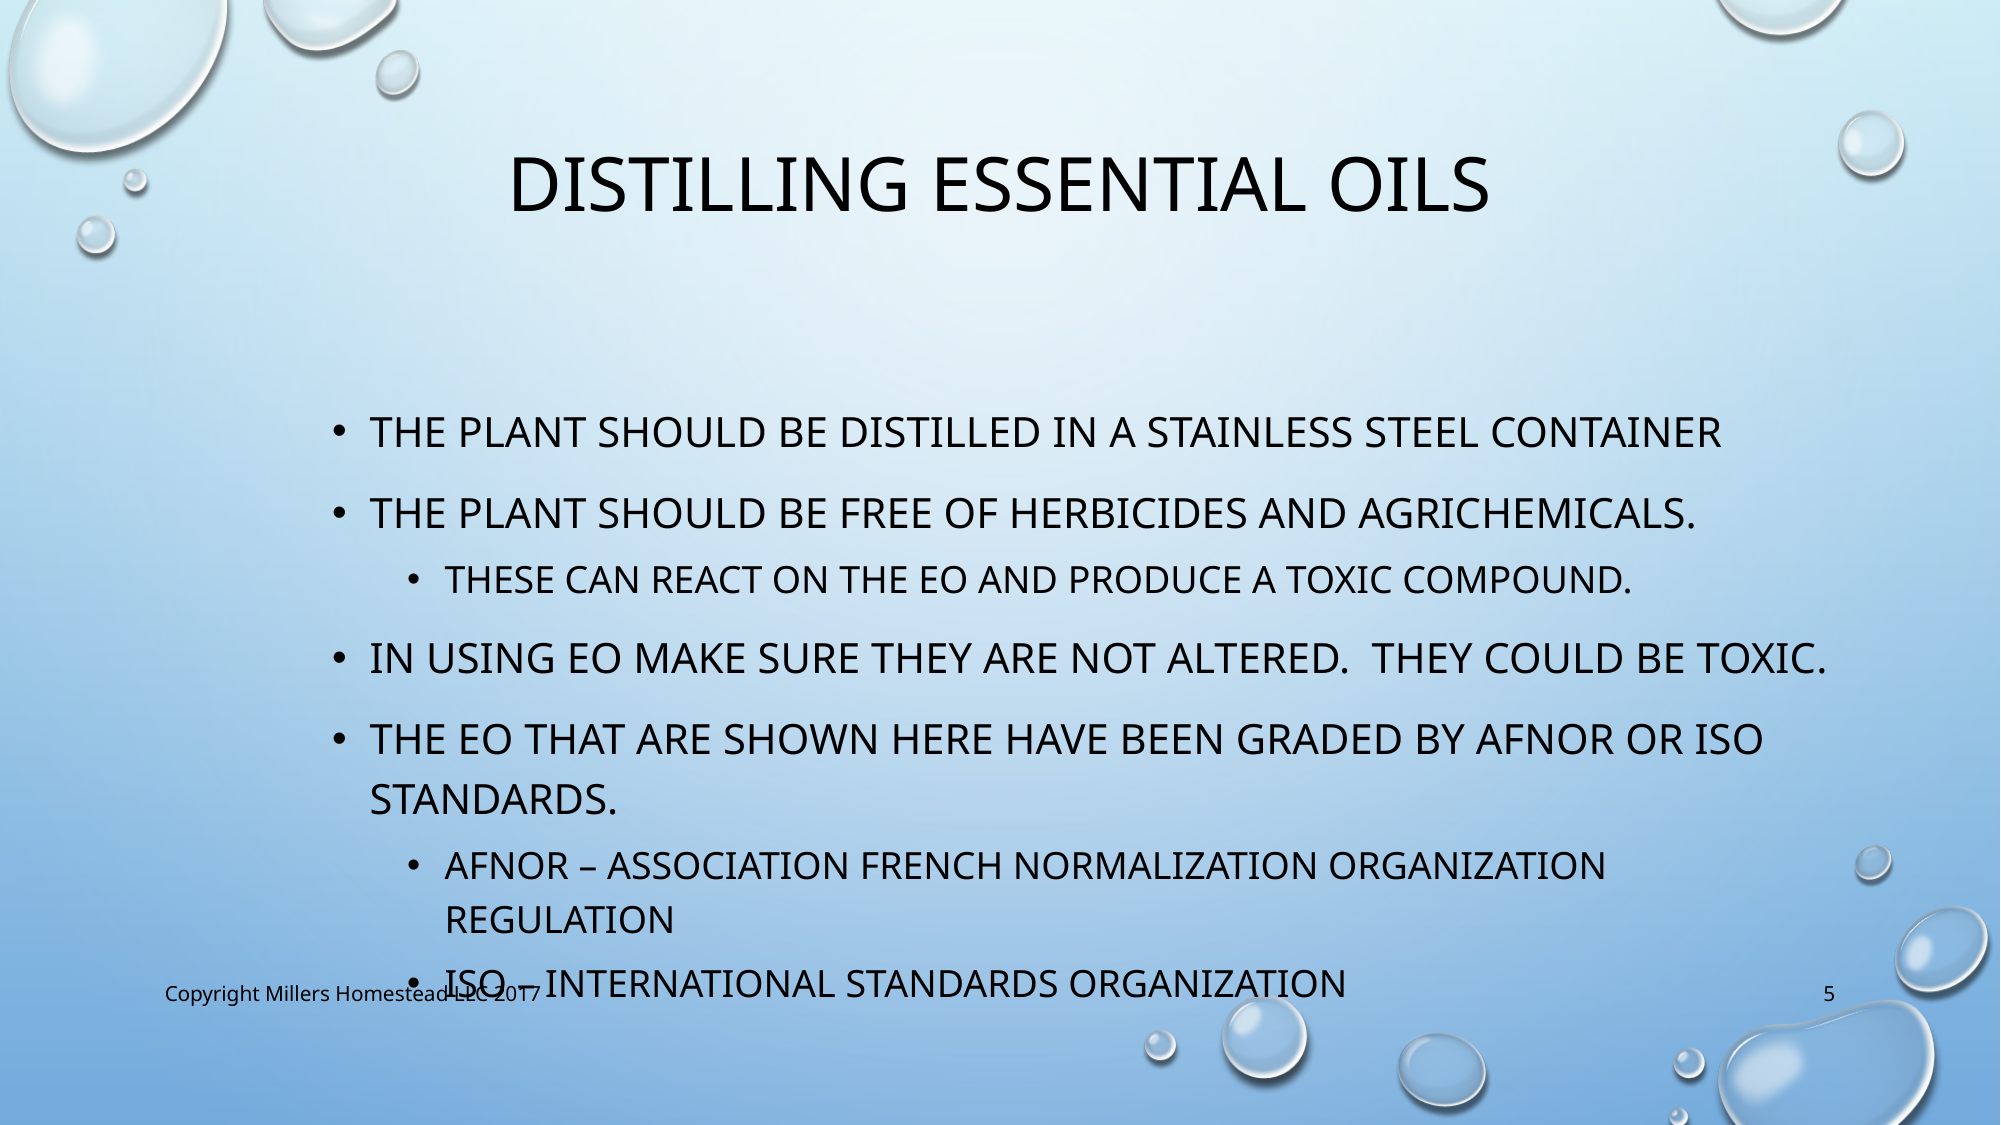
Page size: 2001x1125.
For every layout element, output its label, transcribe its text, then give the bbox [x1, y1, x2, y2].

footer Copyright Millers Homestead LLC 2017 [149, 965, 1245, 1025]
picture [0, 0, 2000, 1125]
title Distilling essential oils [149, 101, 1851, 364]
slide_number 5 [1724, 965, 1851, 1025]
list The plant should be distilled in a stainless steel container The plant should be free of herbicides and agrichemicals. These can react on the eo and produce a toxic compound. In using eo make sure they are not altered. They could be toxic. The eo that are shown here have been graded by afnor or IsO standards. Afnor – association French normalization organization regulation Iso – international standards organization [317, 388, 1850, 950]
